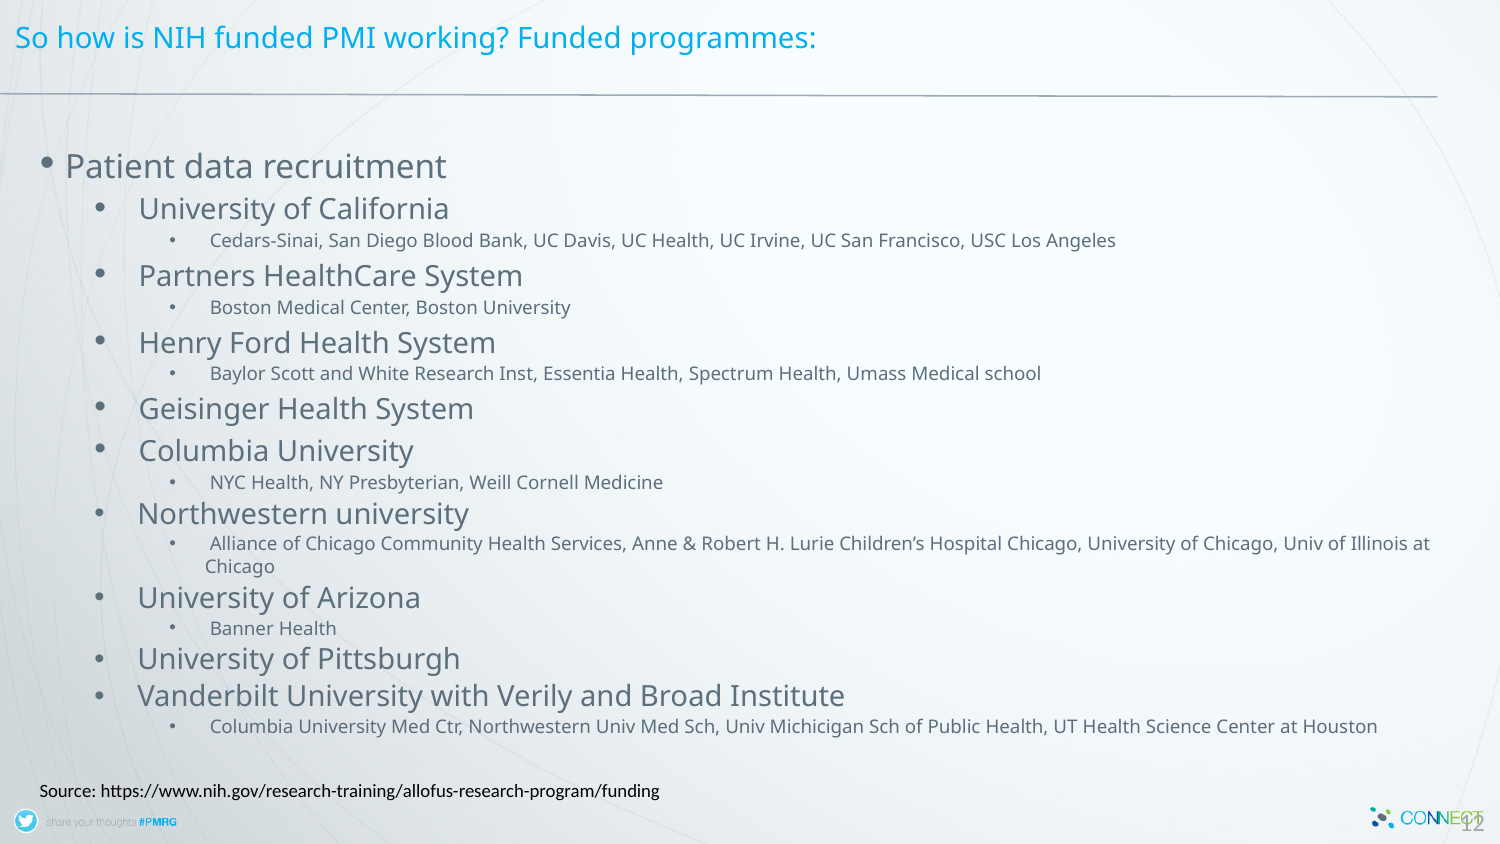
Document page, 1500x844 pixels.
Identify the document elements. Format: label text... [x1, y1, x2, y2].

text_box Patient data recruitment University of California Cedars-Sinai, San Diego Blood Bank, UC Davis, UC Health, UC Irvine, UC San Francisco, USC Los Angeles Partners HealthCare System Boston Medical Center, Boston University Henry Ford Health System Baylor Scott and White Research Inst, Essentia Health, Spectrum Health, Umass Medical school Geisinger Health System Columbia University NYC Health, NY Presbyterian, Weill Cornell Medicine Northwestern university Alliance of Chicago Community Health Services, Anne & Robert H. Lurie Children’s Hospital Chicago, University of Chicago, Univ of Illinois at Chicago University of Arizona Banner Health University of Pittsburgh Vanderbilt University with Verily and Broad Institute Columbia University Med Ctr, Northwestern Univ Med Sch, Univ Michicigan Sch of Public Health, UT Health Science Center at Houston [24, 129, 1488, 745]
text_box Source: https://www.nih.gov/research-training/allofus-research-program/funding [24, 771, 700, 810]
picture [0, 0, 1500, 844]
slide_number 12 [1437, 798, 1500, 844]
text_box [0, 93, 1438, 98]
text_box So how is NIH funded PMI working? Funded programmes: [0, 9, 1275, 66]
